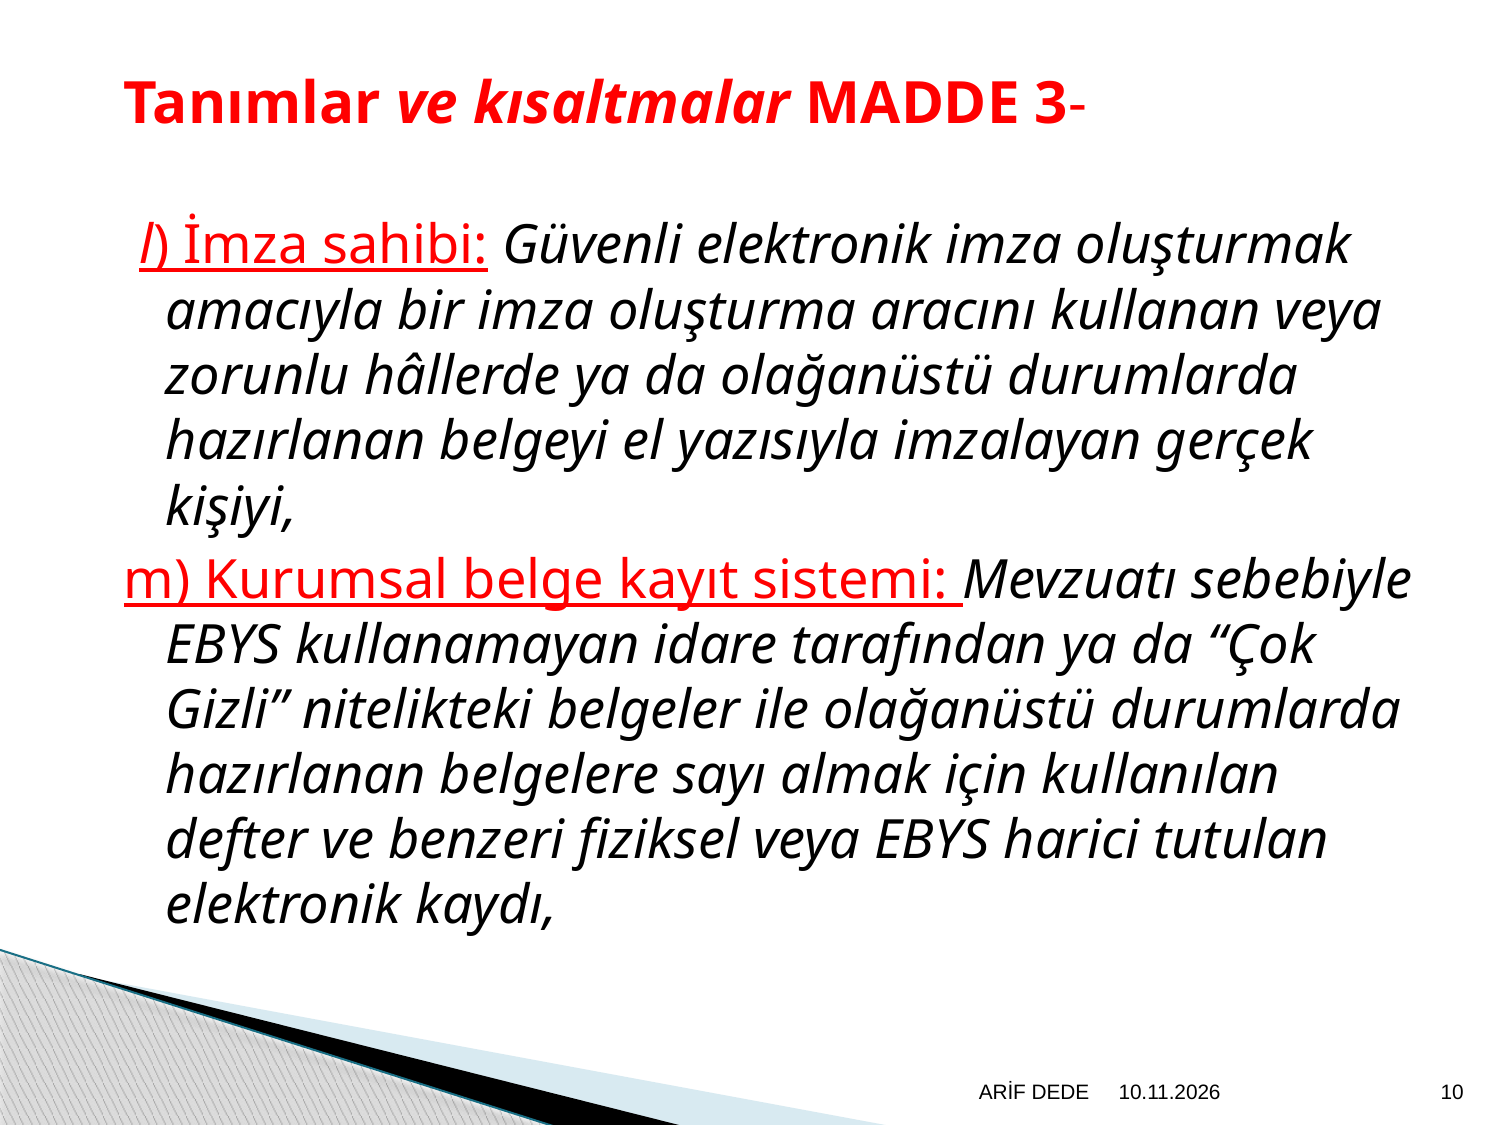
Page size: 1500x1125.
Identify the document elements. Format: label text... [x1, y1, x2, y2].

footer ARİF DEDE [718, 1051, 1105, 1112]
slide_number 10 [1418, 1051, 1479, 1112]
list Tanımlar ve kısaltmalar MADDE 3- l) İmza sahibi: Güvenli elektronik imza oluşturmak amacıyla bir imza oluşturma aracını kullanan veya zorunlu hâllerde ya da olağanüstü durumlarda hazırlanan belgeyi el yazısıyla imzalayan gerçek kişiyi, m) Kurumsal belge kayıt sistemi: Mevzuatı sebebiyle EBYS kullanamayan idare tarafından ya da “Çok Gizli” nitelikteki belgeler ile olağanüstü durumlarda hazırlanan belgelere sayı almak için kullanılan defter ve benzeri fiziksel veya EBYS harici tutulan elektronik kaydı, [90, 57, 1444, 1006]
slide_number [1105, 1051, 1418, 1112]
